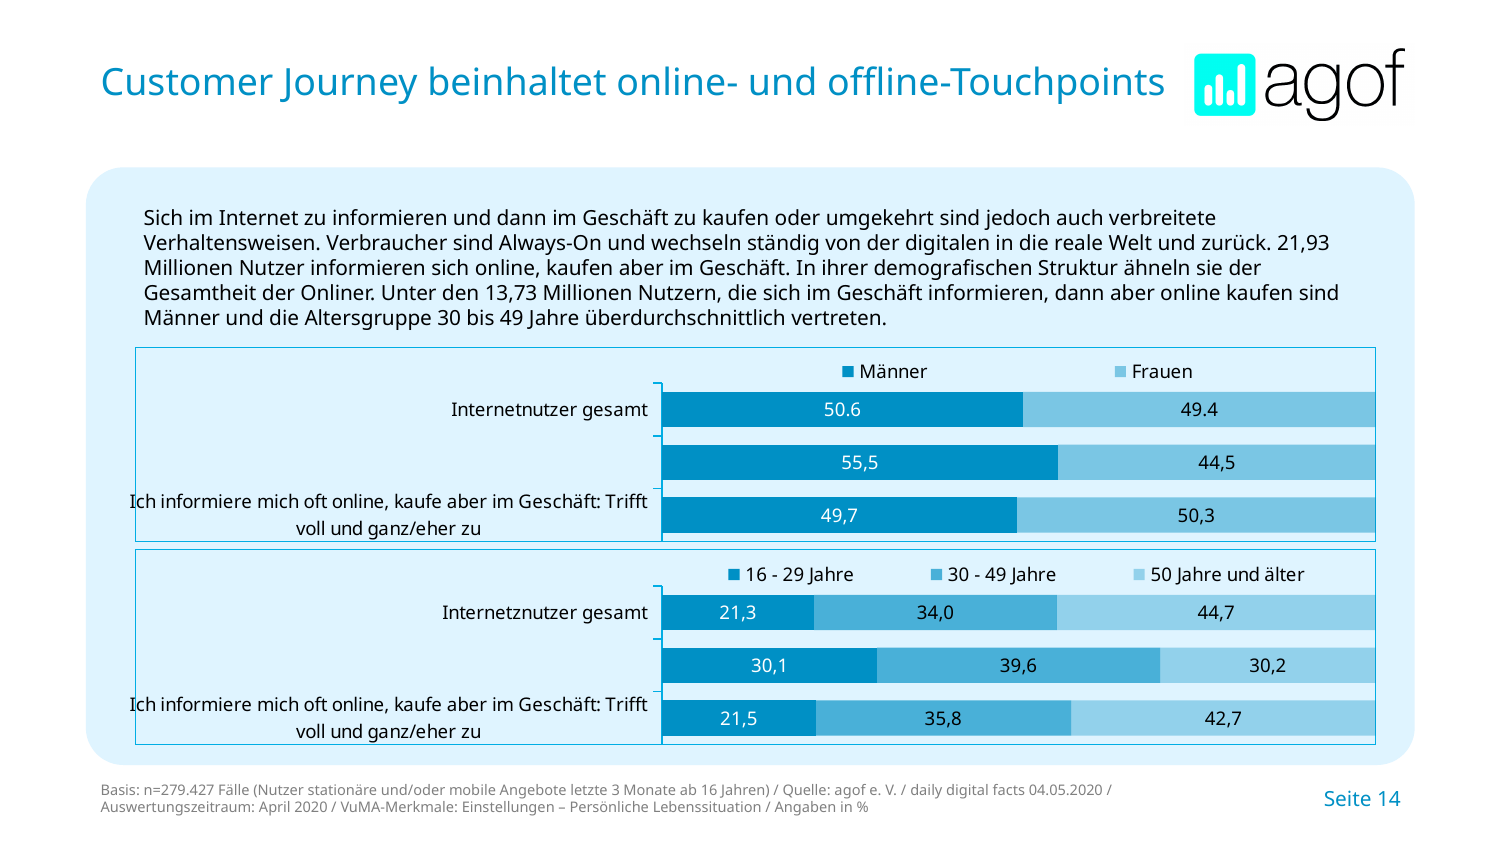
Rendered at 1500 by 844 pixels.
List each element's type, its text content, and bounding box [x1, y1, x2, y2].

chart [129, 549, 1377, 746]
picture [1185, 43, 1415, 126]
title Customer Journey beinhaltet online- und offline-Touchpoints [85, 42, 1185, 127]
list Sich im Internet zu informieren und dann im Geschäft zu kaufen oder umgekehrt sind jedoch auch verbreitete Verhaltensweisen. Verbraucher sind Always-On und wechseln ständig von der digitalen in die reale Welt und zurück. 21,93 Millionen Nutzer informieren sich online, kaufen aber im Geschäft. In ihrer demografischen Struktur ähneln sie der Gesamtheit der Onliner. Unter den 13,73 Millionen Nutzern, die sich im Geschäft informieren, dann aber online kaufen sind Männer und die Altersgruppe 30 bis 49 Jahre überdurchschnittlich vertreten. [128, 196, 1375, 346]
chart [129, 346, 1377, 543]
list Basis: n=279.427 Fälle (Nutzer stationäre und/oder mobile Angebote letzte 3 Monate ab 16 Jahren) / Quelle: agof e. V. / daily digital facts 04.05.2020 / Auswertungszeitraum: April 2020 / VuMA-Merkmale: Einstellungen – Persönliche Lebenssituation / Angaben in % [85, 765, 1199, 823]
